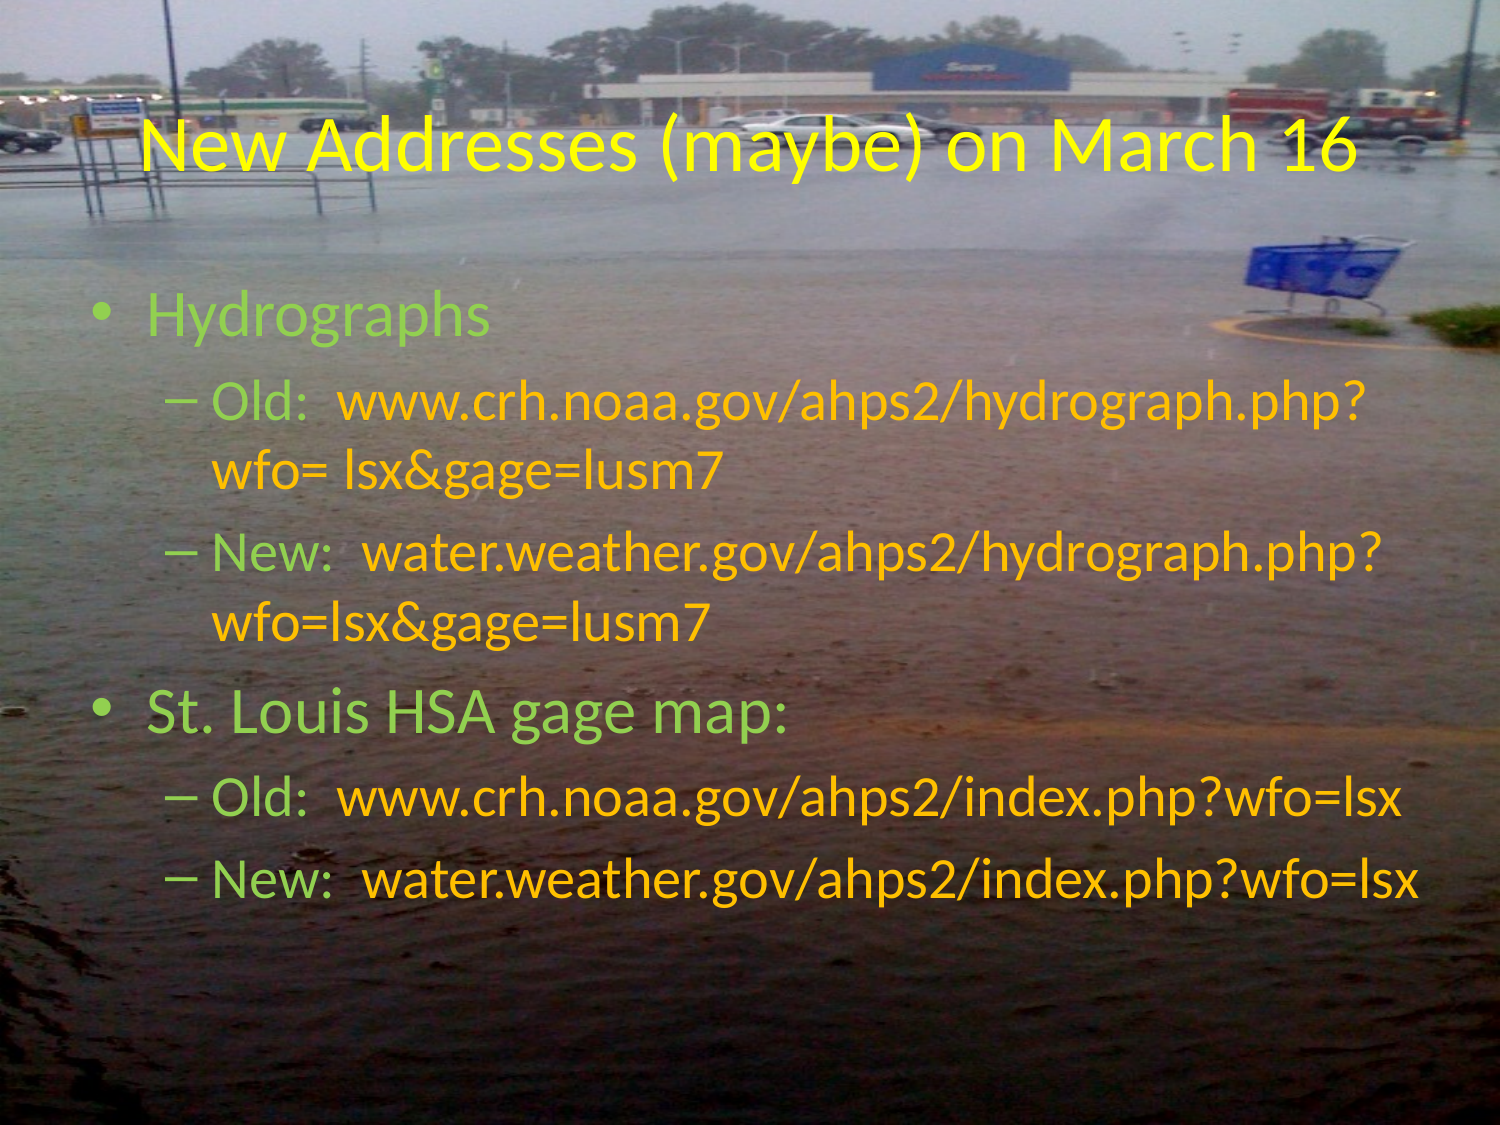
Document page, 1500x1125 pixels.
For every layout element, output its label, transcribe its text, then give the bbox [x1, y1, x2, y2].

title New Addresses (maybe) on March 16 [75, 45, 1425, 233]
picture [0, 0, 1500, 1125]
list Hydrographs Old: www.crh.noaa.gov/ahps2/hydrograph.php? wfo= lsx&gage=lusm7 New: water.weather.gov/ahps2/hydrograph.php? wfo=lsx&gage=lusm7 St. Louis HSA gage map: Old: www.crh.noaa.gov/ahps2/index.php?wfo=lsx New: water.weather.gov/ahps2/index.php?wfo=lsx [75, 262, 1450, 1005]
